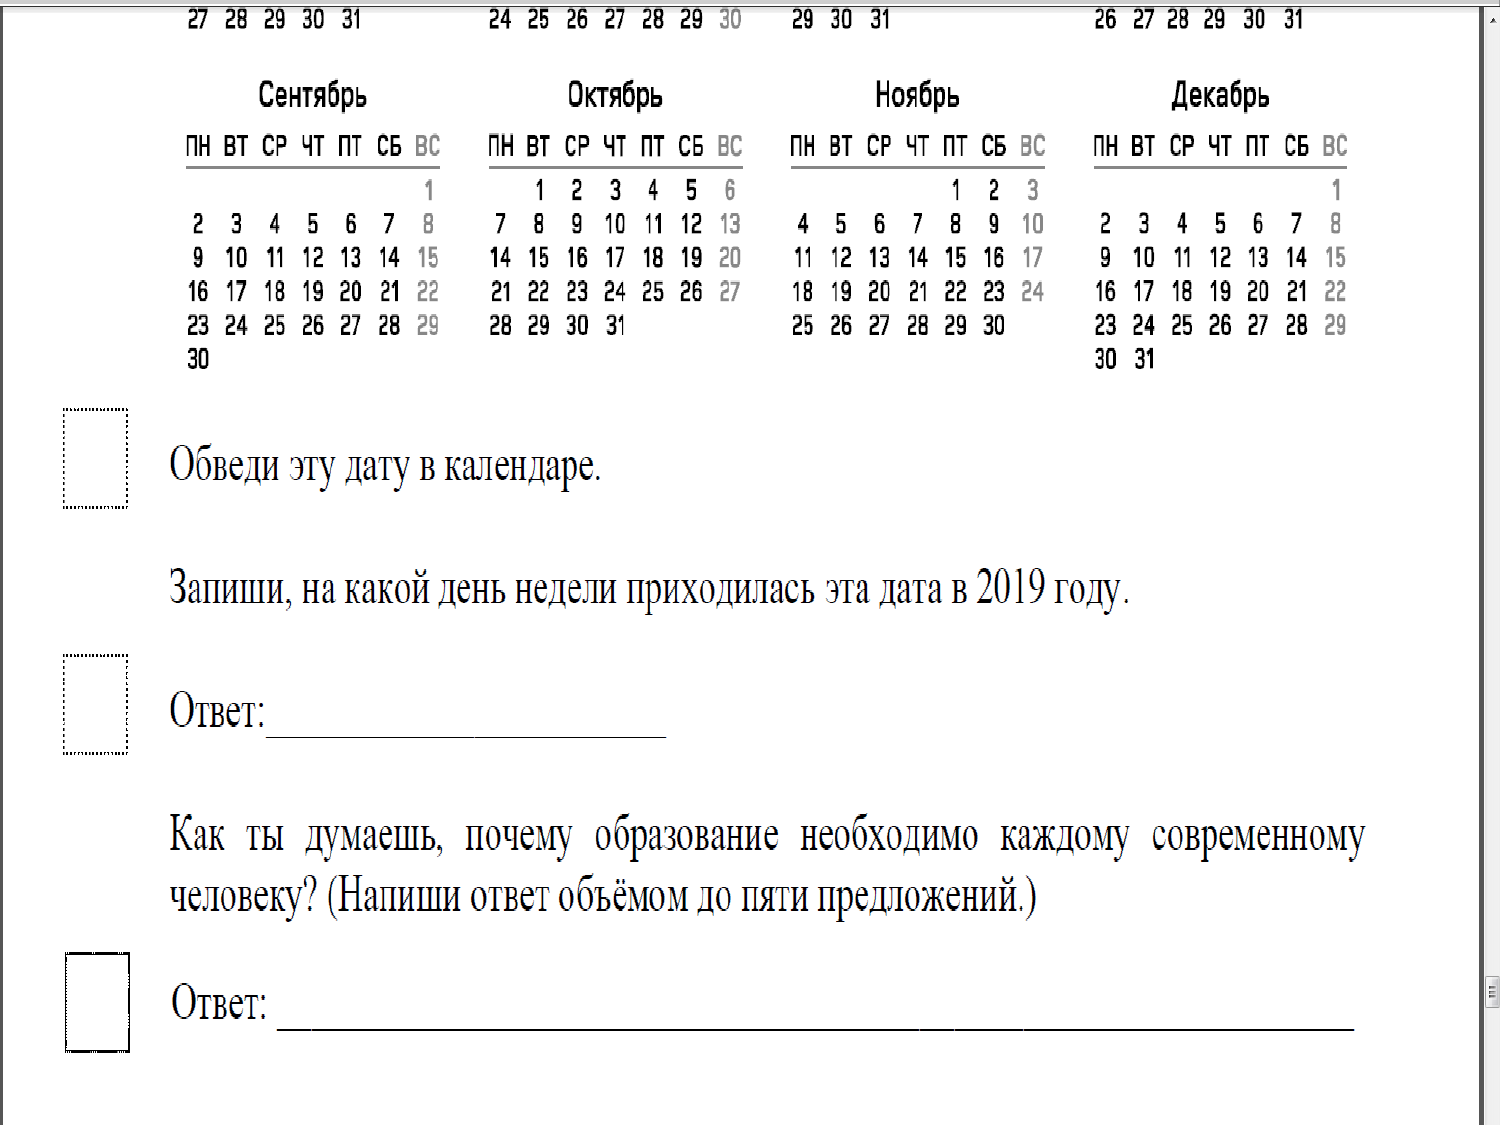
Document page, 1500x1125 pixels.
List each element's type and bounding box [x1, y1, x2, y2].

list [0, 0, 1500, 1125]
